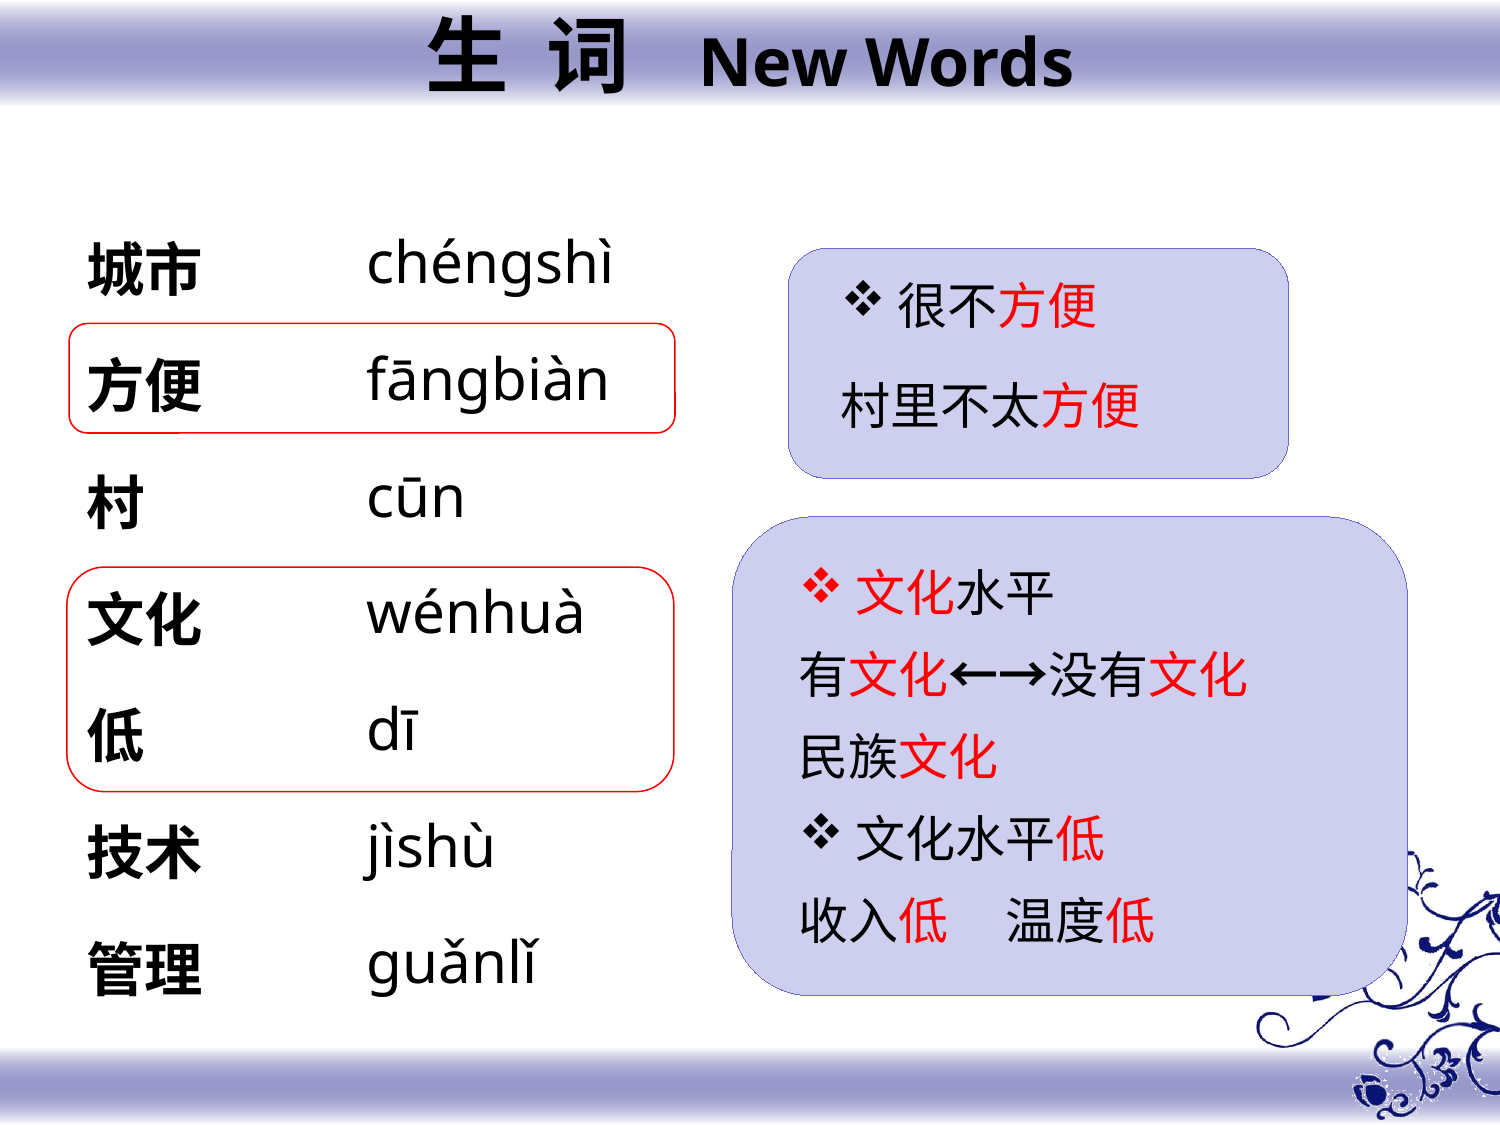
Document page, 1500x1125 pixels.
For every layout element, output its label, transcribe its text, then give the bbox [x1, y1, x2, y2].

text_box [382, 323, 676, 433]
text_box [731, 516, 1408, 991]
text_box [382, 567, 674, 792]
text_box 很不方便 村里不太方便 [826, 237, 1405, 573]
text_box [788, 248, 826, 479]
text_box 文化水平 有文化←→没有文化 民族文化 文化水平低 收入低 温度低 [784, 542, 1386, 1000]
picture [1245, 840, 1500, 1125]
text_box 城市 方便 村 文化 低 技术 管理 [71, 190, 382, 1044]
text_box [66, 587, 71, 772]
text_box 生 词 New Words [0, 3, 1500, 103]
text_box chénɡshì fānɡbiàn cūn wénhuà dī jìshù ɡuǎnlǐ [352, 183, 741, 1037]
